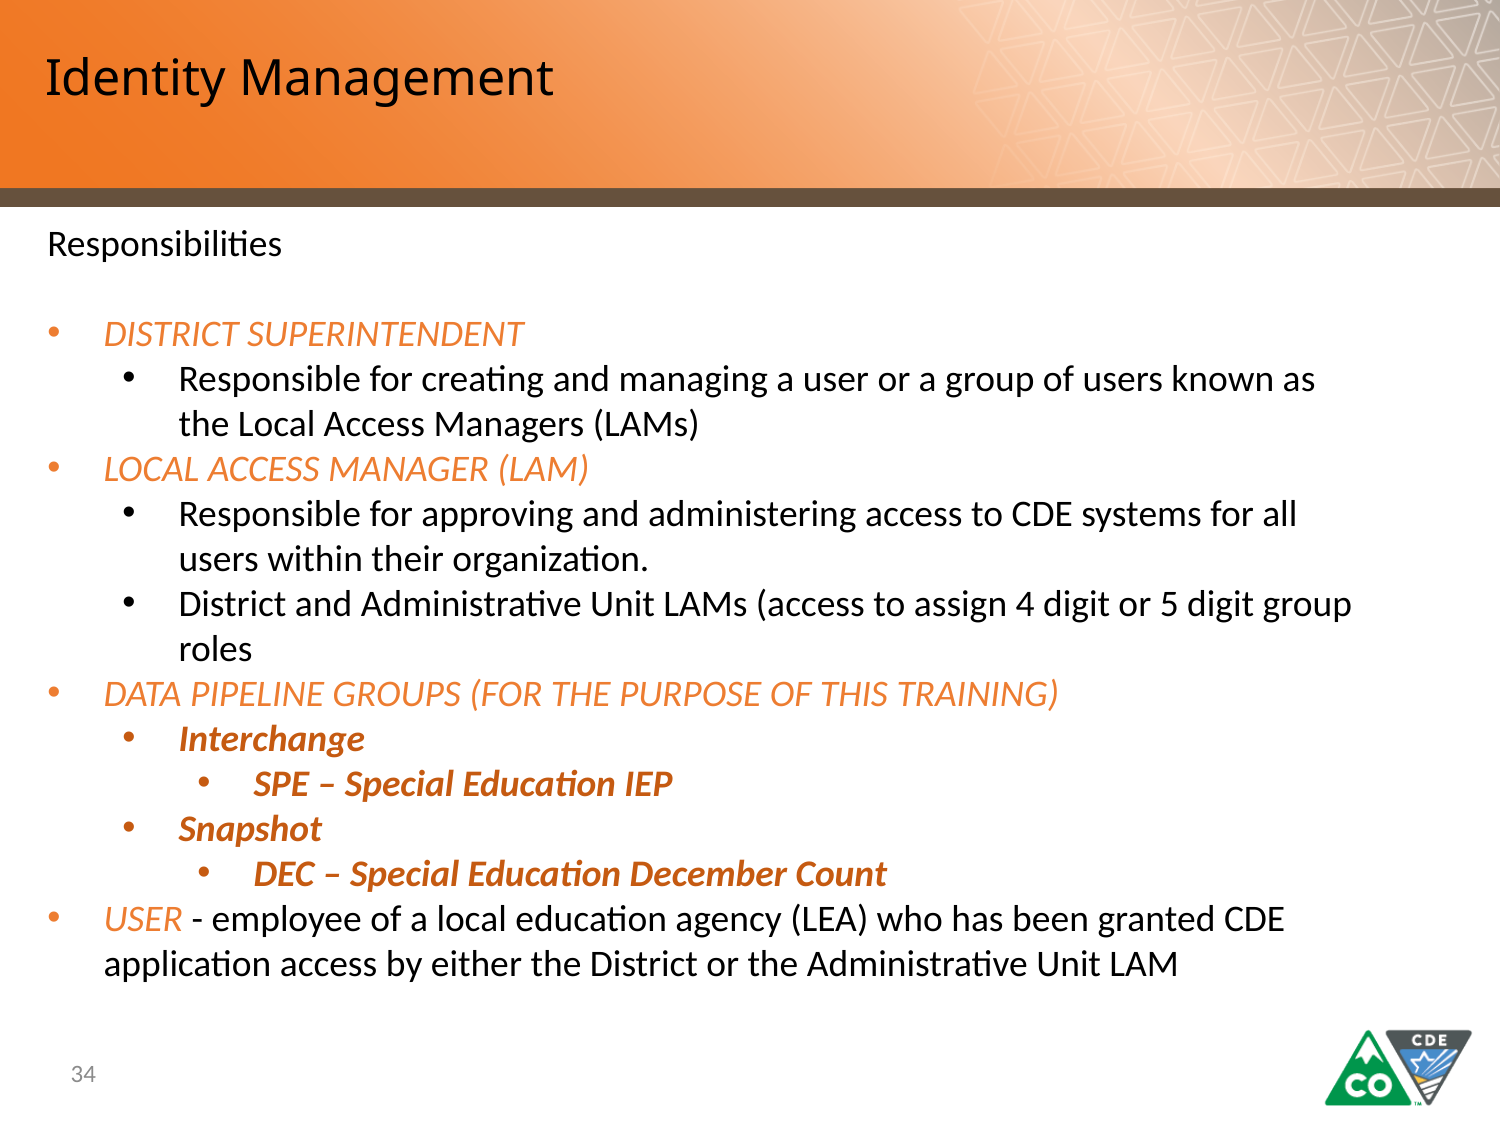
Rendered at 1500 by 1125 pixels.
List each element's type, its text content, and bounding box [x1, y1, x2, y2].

title Identity Management [45, 45, 1339, 162]
picture [0, 0, 1500, 207]
text_box Responsibilities District Superintendent Responsible for creating and managing a user or a group of users known as the Local Access Managers (LAMs) Local Access Manager (LAM) Responsible for approving and administering access to CDE systems for all users within their organization. District and Administrative Unit LAMs (access to assign 4 digit or 5 digit group roles Data Pipeline Groups (for the purpose of this training) Interchange SPE – Special Education IEP Snapshot DEC – Special Education December Count User - employee of a local education agency (LEA) who has been granted CDE application access by either the District or the Administrative Unit LAM [32, 211, 1382, 992]
slide_number 34 [45, 1042, 122, 1103]
picture [1312, 1021, 1482, 1113]
